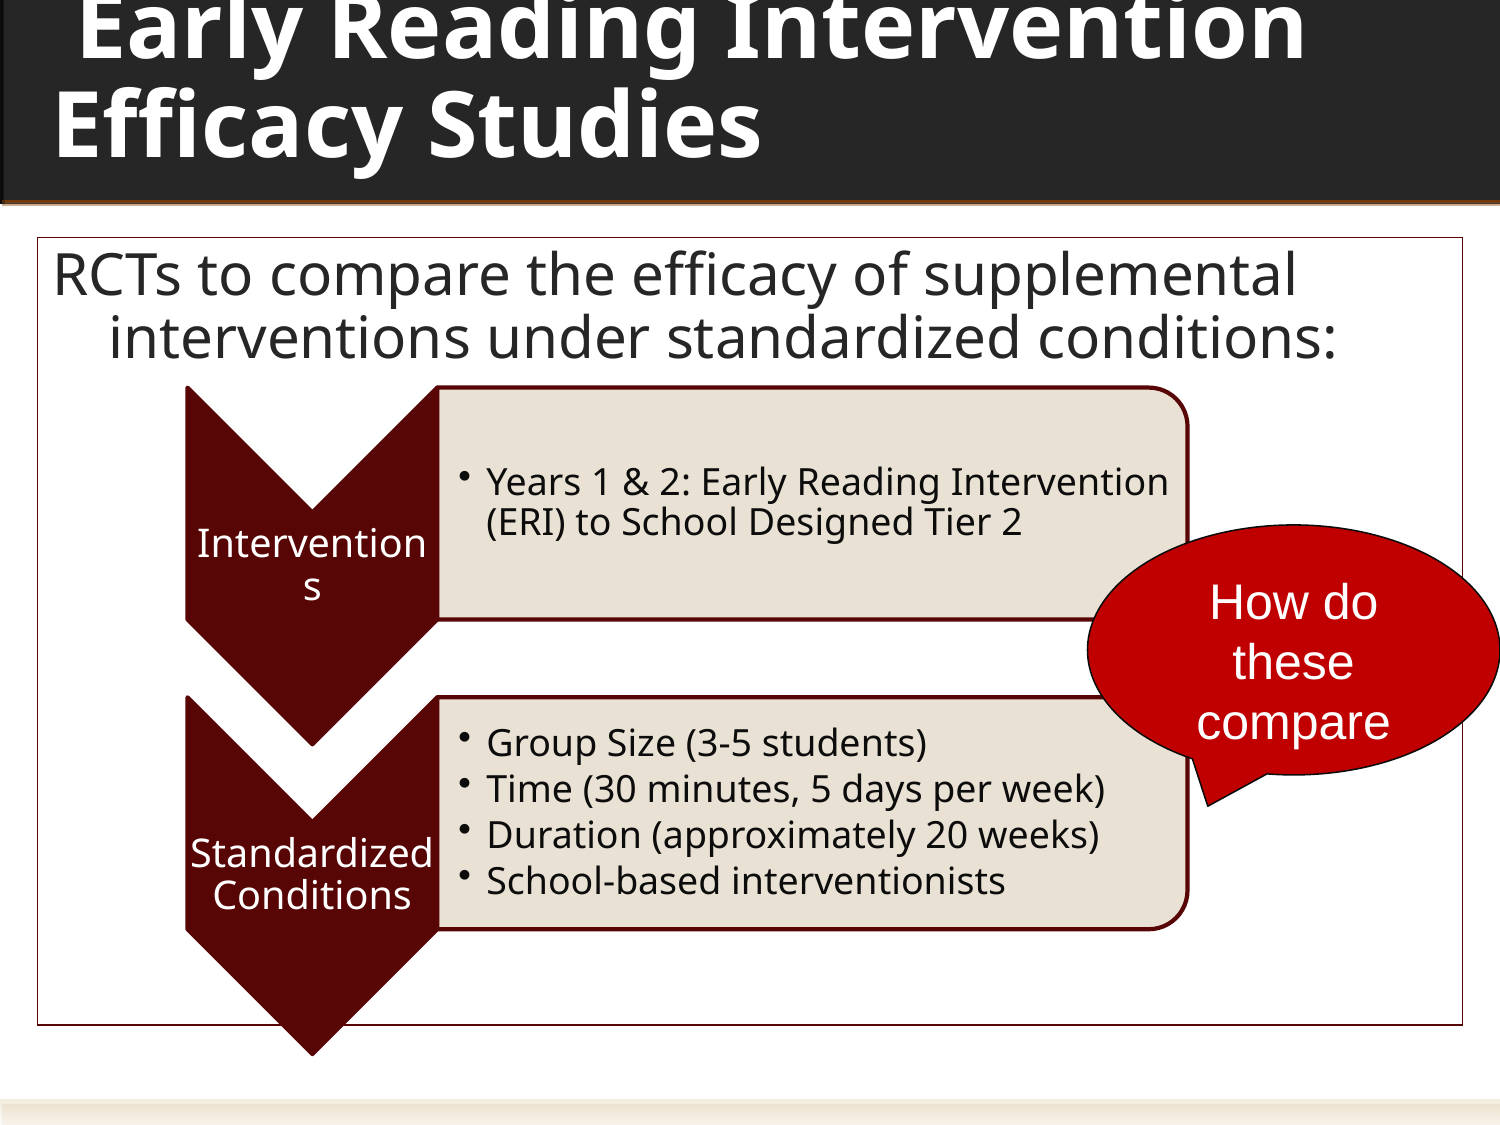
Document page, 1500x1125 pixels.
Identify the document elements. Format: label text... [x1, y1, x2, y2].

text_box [187, 387, 1188, 1055]
text_box [3, 0, 1500, 200]
list RCTs to compare the efficacy of supplemental interventions under standardized conditions: [37, 237, 1463, 1026]
title Early Reading Intervention Efficacy Studies [36, 69, 1437, 186]
text_box How do these compare [1191, 524, 1500, 807]
